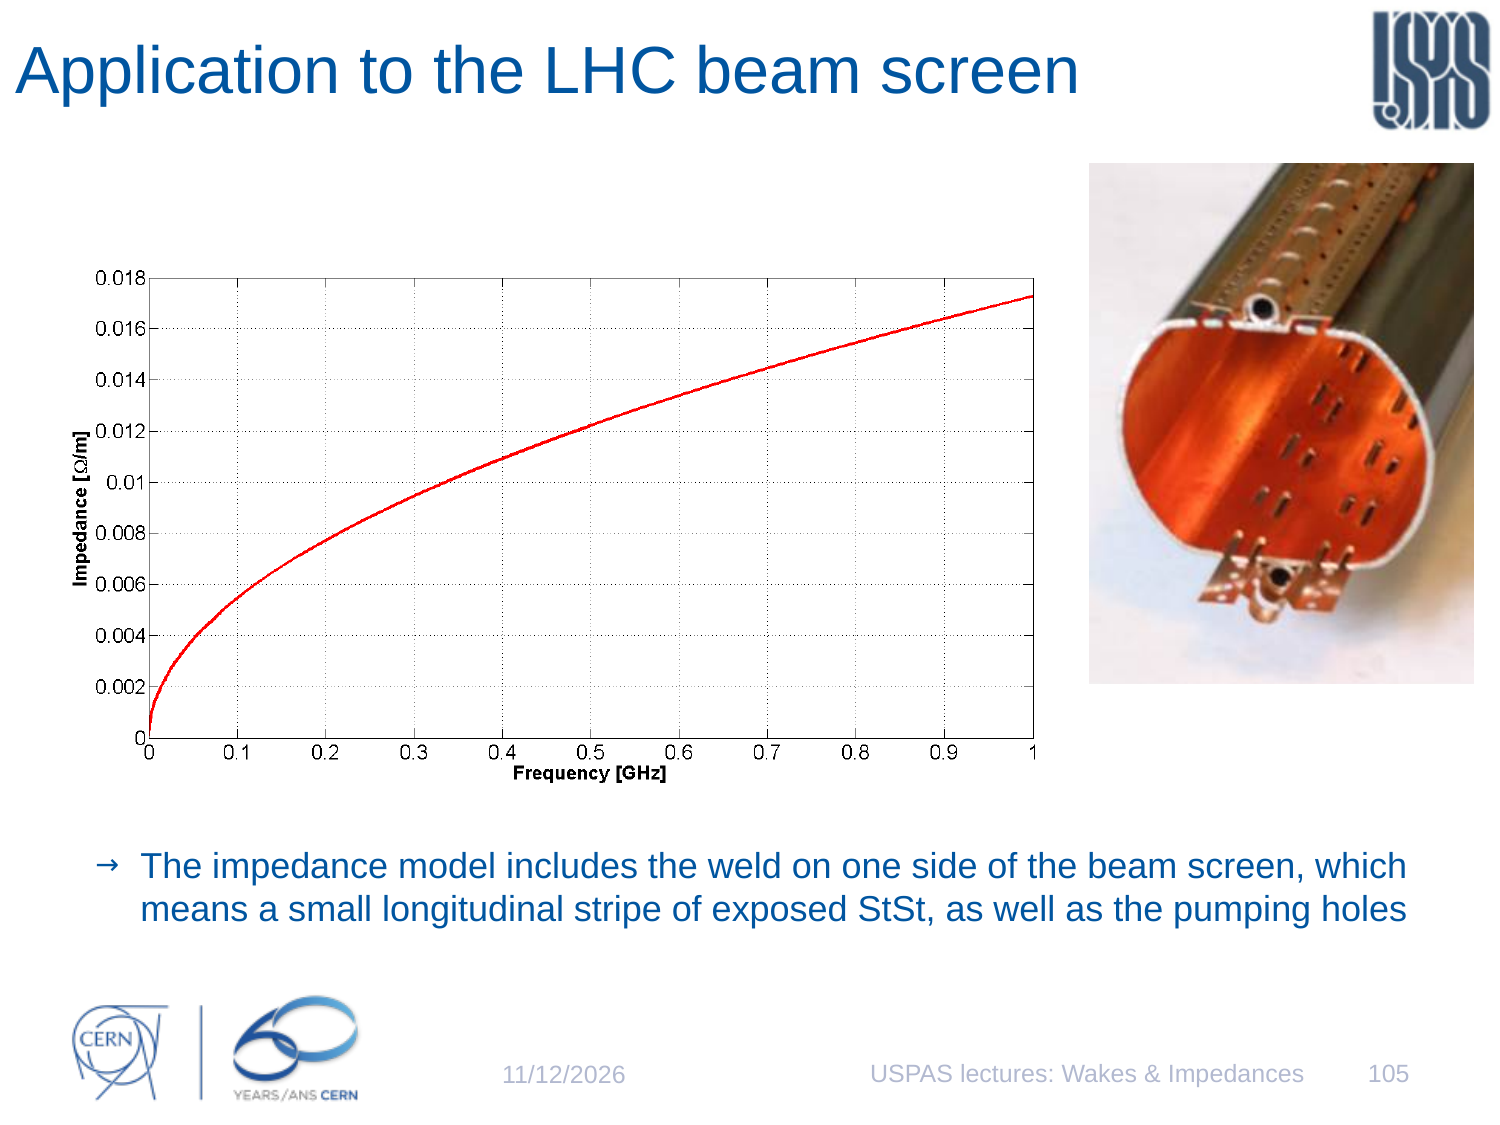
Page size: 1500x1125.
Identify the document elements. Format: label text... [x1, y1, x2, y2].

title Application to the LHC beam screen [7, 23, 1358, 112]
picture [1088, 162, 1474, 685]
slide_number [487, 1043, 838, 1104]
picture [1365, 0, 1500, 142]
picture [0, 235, 1066, 800]
list The impedance model includes the weld on one side of the beam screen, which means a small longitudinal stripe of exposed StSt, as well as the pumping holes [75, 834, 1425, 977]
picture [49, 982, 381, 1125]
slide_number 105 [1342, 1042, 1425, 1103]
footer USPAS lectures: Wakes & Impedances [850, 1042, 1326, 1103]
